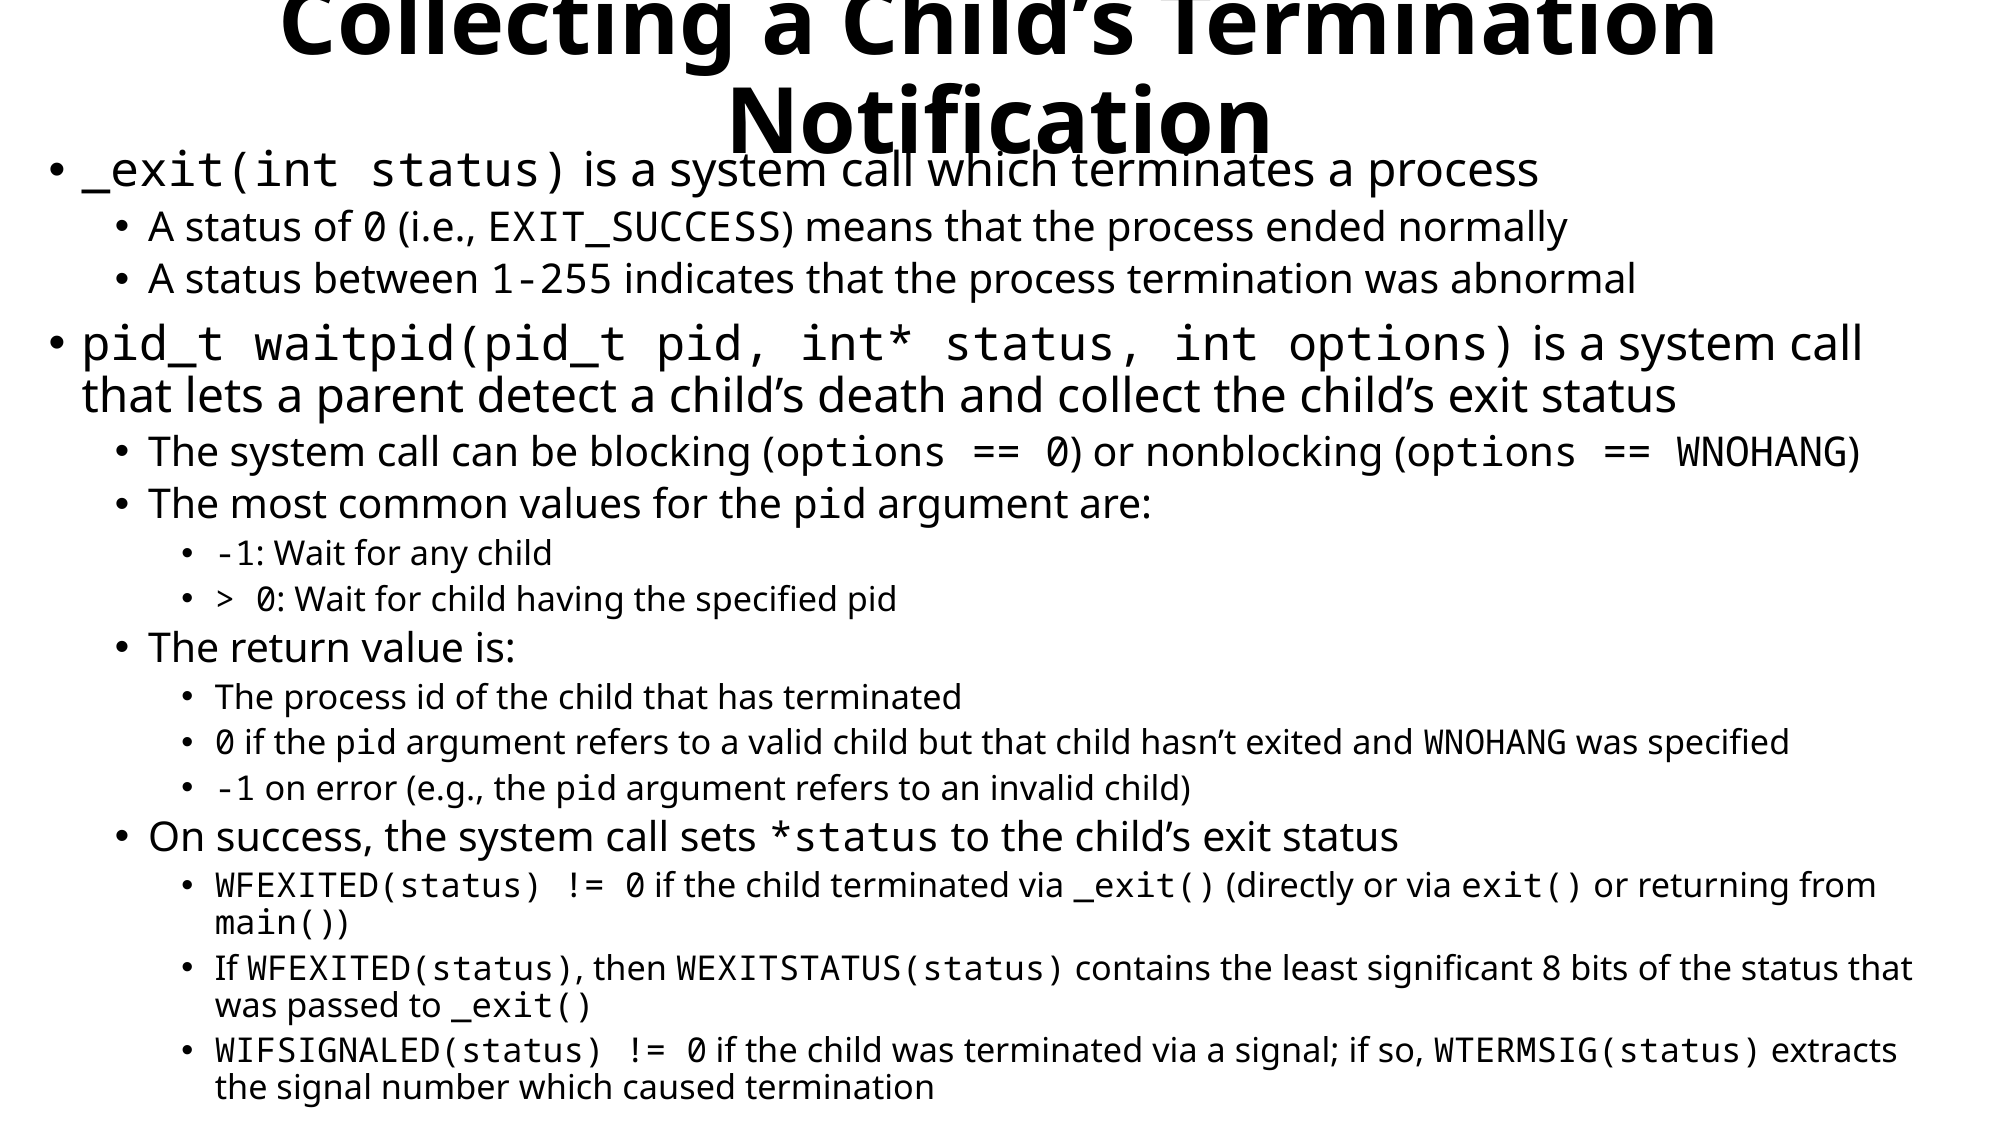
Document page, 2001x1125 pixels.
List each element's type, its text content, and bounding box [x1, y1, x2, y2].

title Collecting a Child’s Termination Notification [0, 9, 2000, 139]
list _exit(int status) is a system call which terminates a process A status of 0 (i.e., EXIT_SUCCESS) means that the process ended normally A status between 1-255 indicates that the process termination was abnormal pid_t waitpid(pid_t pid, int* status, int options) is a system call that lets a parent detect a child’s death and collect the child’s exit status The system call can be blocking (options == 0) or nonblocking (options == WNOHANG) The most common values for the pid argument are: -1: Wait for any child > 0: Wait for child having the specified pid The return value is: The process id of the child that has terminated 0 if the pid argument refers to a valid child but that child hasn’t exited and WNOHANG was specified -1 on error (e.g., the pid argument refers to an invalid child) On success, the system call sets *status to the child’s exit status WFEXITED(status) != 0 if the child terminated via _exit() (directly or via exit() or returning from main()) If WFEXITED(status), then WEXITSTATUS(status) contains the least significant 8 bits of the status that was passed to _exit() WIFSIGNALED(status) != 0 if the child was terminated via a signal; if so, WTERMSIG(status) extracts the signal number which caused termination [33, 138, 1967, 1125]
